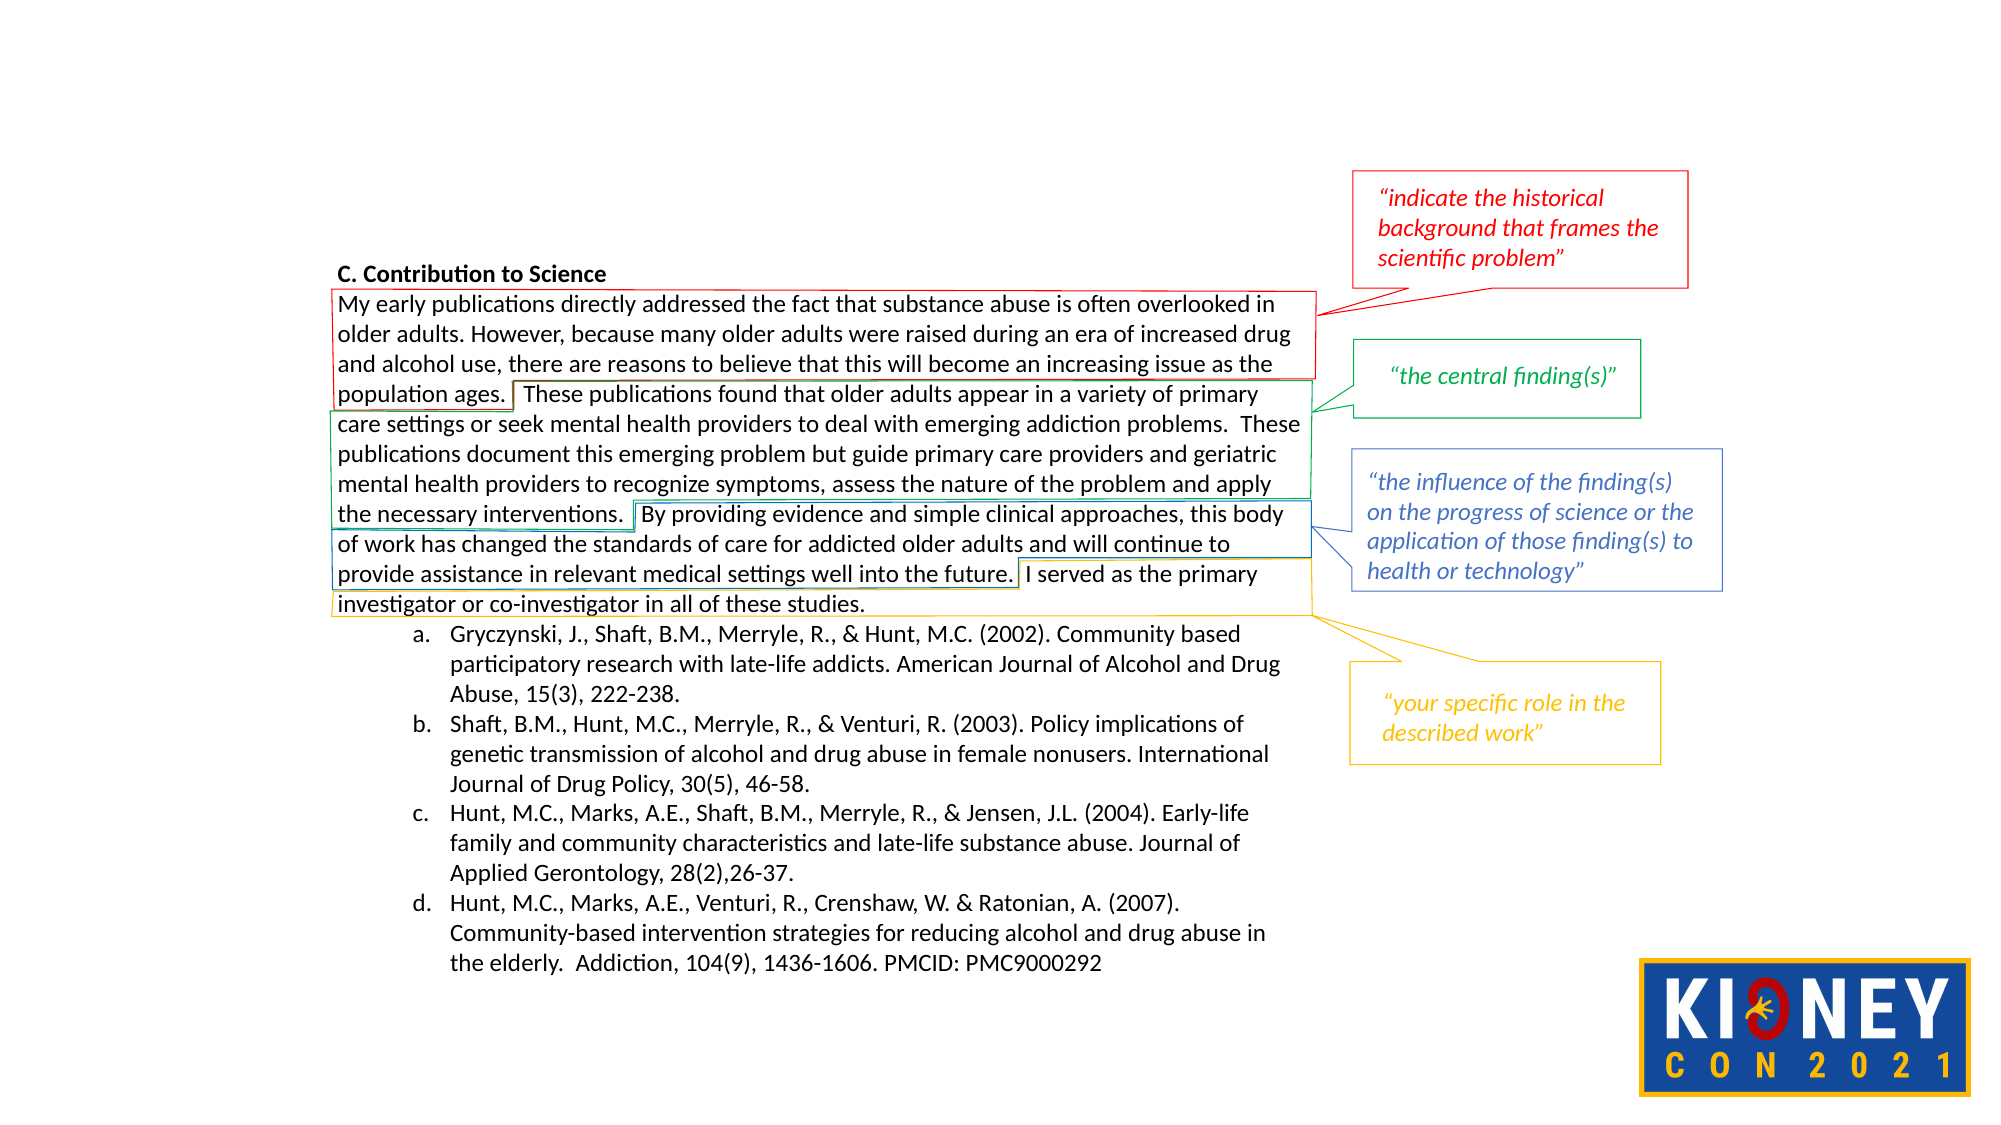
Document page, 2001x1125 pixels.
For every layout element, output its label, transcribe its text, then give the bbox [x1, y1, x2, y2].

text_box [331, 448, 1723, 640]
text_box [331, 558, 1679, 801]
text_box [330, 339, 1688, 530]
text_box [331, 170, 1688, 339]
picture [1639, 958, 1971, 1097]
text_box C. Contribution to Science My early publications directly addressed the fact that substance abuse is often overlooked in older adults. However, because many older adults were raised during an era of increased drug and alcohol use, there are reasons to believe that this will become an increasing issue as the population ages. These publications found that older adults appear in a variety of primary care settings or seek mental health providers to deal with emerging addiction problems. These publications document this emerging problem but guide primary care providers and geriatric mental health providers to recognize symptoms, assess the nature of the problem and apply the necessary interventions. By providing evidence and simple clinical approaches, this body of work has changed the standards of care for addicted older adults and will continue to provide assistance in relevant medical settings well into the future. I served as the primary investigator or co-investigator in all of these studies. Gryczynski, J., Shaft, B.M., Merryle, R., & Hunt, M.C. (2002). Community based participatory research with late-life addicts. American Journal of Alcohol and Drug Abuse, 15(3), 222-238. Shaft, B.M., Hunt, M.C., Merryle, R., & Venturi, R. (2003). Policy implications of genetic transmission of alcohol and drug abuse in female nonusers. International Journal of Drug Policy, 30(5), 46-58. Hunt, M.C., Marks, A.E., Shaft, B.M., Merryle, R., & Jensen, J.L. (2004). Early-life family and community characteristics and late-life substance abuse. Journal of Applied Gerontology, 28(2),26-37. Hunt, M.C., Marks, A.E., Venturi, R., Crenshaw, W. & Ratonian, A. (2007). Community-based intervention strategies for reducing alcohol and drug abuse in the elderly. Addiction, 104(9), 1436-1606. PMCID: PMC9000292 [322, 250, 1320, 1029]
